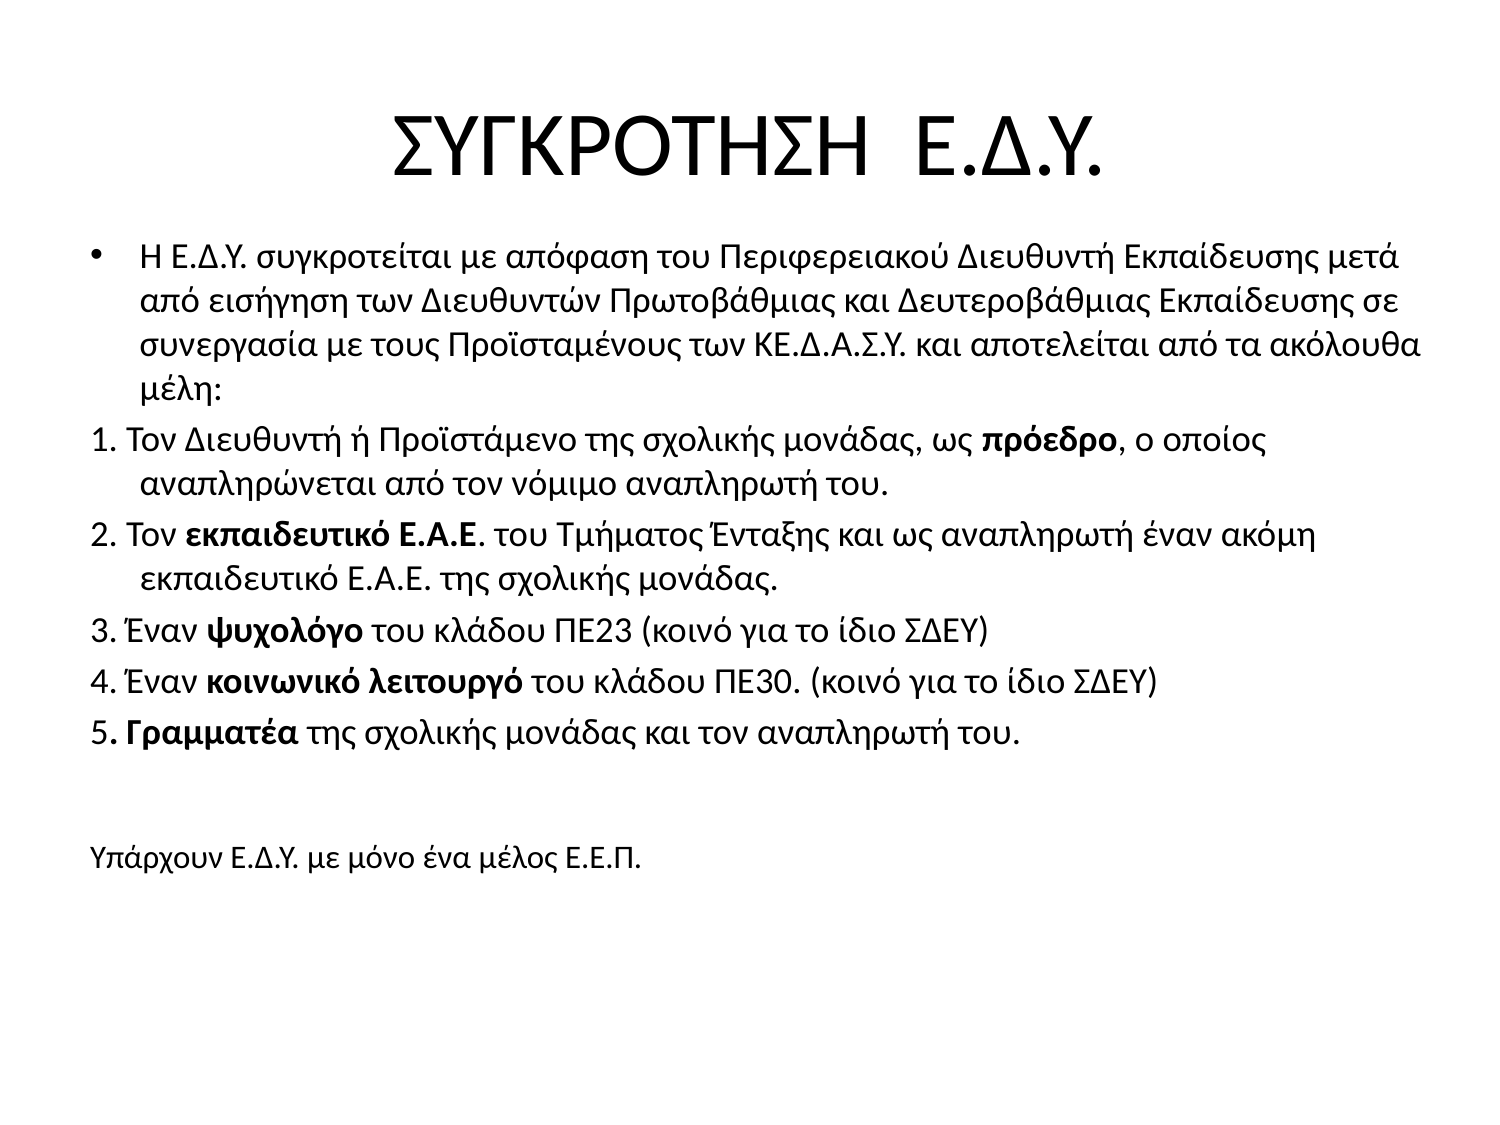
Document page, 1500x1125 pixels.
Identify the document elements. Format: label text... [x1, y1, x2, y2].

list Η Ε.Δ.Υ. συγκροτείται με απόφαση του Περιφερειακού Διευθυντή Εκπαίδευσης μετά από εισήγηση των Διευθυντών Πρωτοβάθμιας και Δευτεροβάθμιας Εκπαίδευσης σε συνεργασία με τους Προϊσταμένους των ΚΕ.Δ.Α.Σ.Υ. και αποτελείται από τα ακόλουθα μέλη: 1. Τον Διευθυντή ή Προϊστάμενο της σχολικής μονάδας, ως πρόεδρο, ο οποίος αναπληρώνεται από τον νόμιμο αναπληρωτή του. 2. Τον εκπαιδευτικό Ε.Α.Ε. του Τμήματος Ένταξης και ως αναπληρωτή έναν ακόμη εκπαιδευτικό Ε.Α.Ε. της σχολικής μονάδας. 3. Έναν ψυχολόγο του κλάδου ΠΕ23 (κοινό για το ίδιο ΣΔΕΥ) 4. Έναν κοινωνικό λειτουργό του κλάδου ΠΕ30. (κοινό για το ίδιο ΣΔΕΥ) 5. Γραμματέα της σχολικής μονάδας και τον αναπληρωτή του. Υπάρχουν Ε.Δ.Υ. με μόνο ένα μέλος Ε.Ε.Π. [75, 199, 1465, 1005]
title ΣΥΓΚΡΟΤΗΣΗ Ε.Δ.Υ. [75, 45, 1425, 199]
